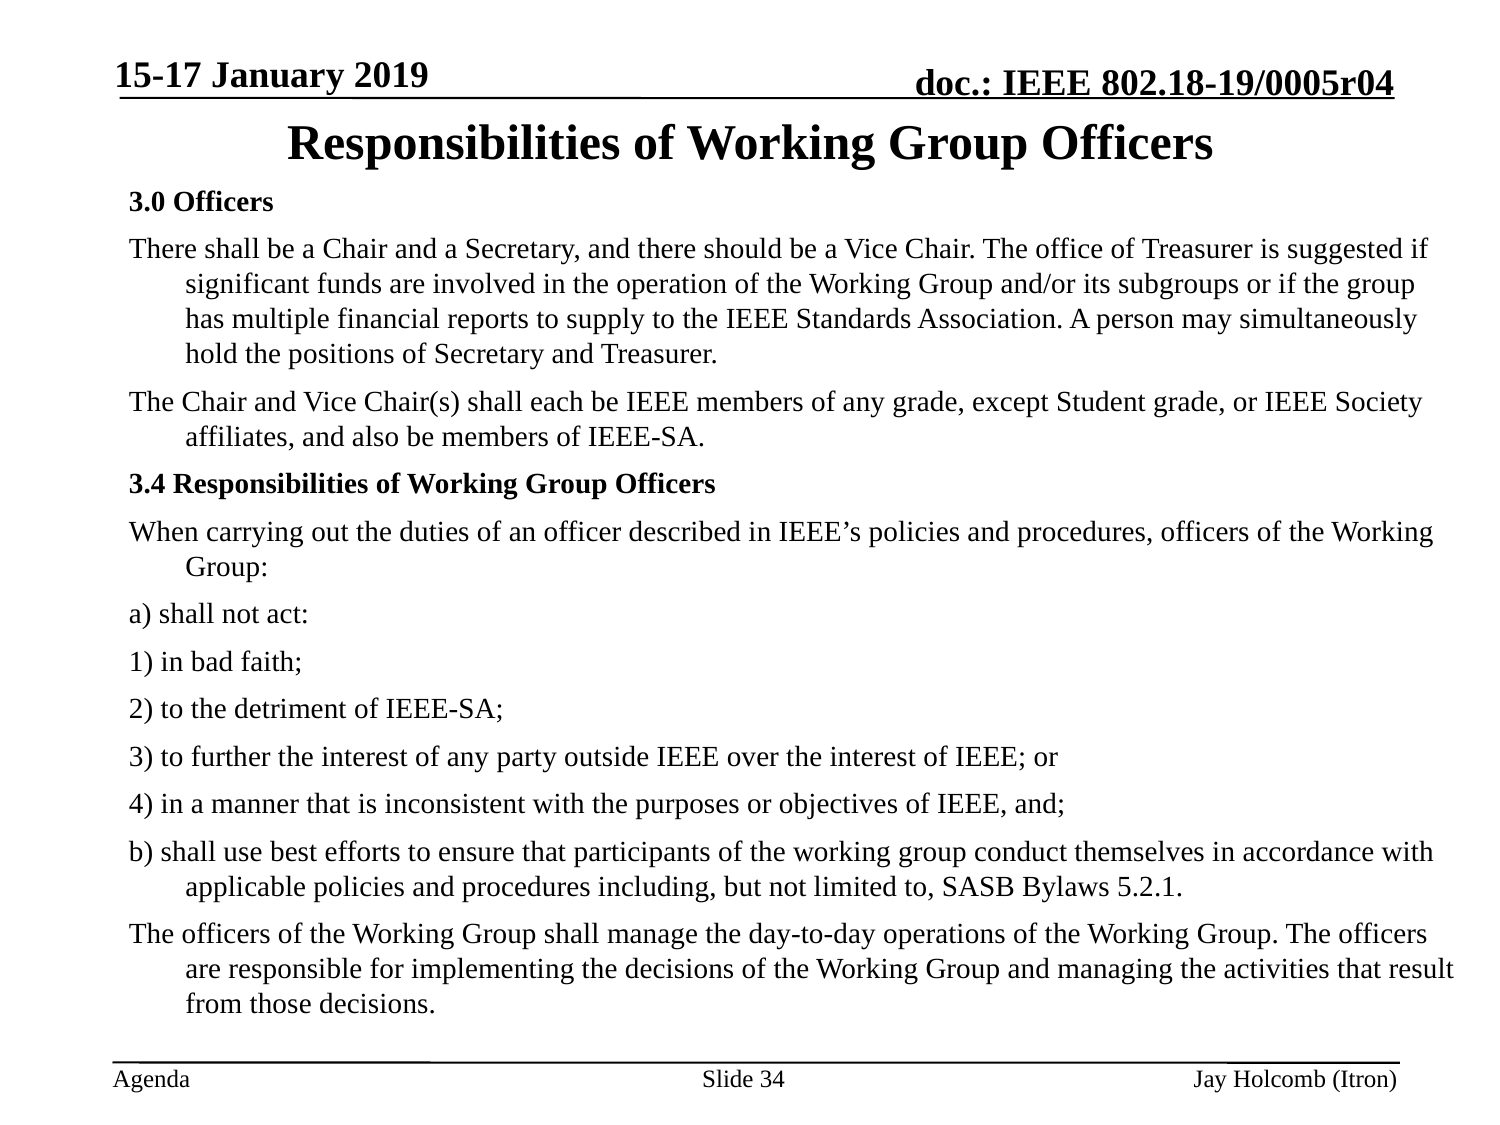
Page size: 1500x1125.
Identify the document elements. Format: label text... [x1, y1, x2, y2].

text_box 3.0 Officers There shall be a Chair and a Secretary, and there should be a Vice Chair. The office of Treasurer is suggested if significant funds are involved in the operation of the Working Group and/or its subgroups or if the group has multiple financial reports to supply to the IEEE Standards Association. A person may simultaneously hold the positions of Secretary and Treasurer. The Chair and Vice Chair(s) shall each be IEEE members of any grade, except Student grade, or IEEE Society affiliates, and also be members of IEEE-SA. 3.4 Responsibilities of Working Group Officers When carrying out the duties of an officer described in IEEE’s policies and procedures, officers of the Working Group: a) shall not act: 1) in bad faith; 2) to the detriment of IEEE-SA; 3) to further the interest of any party outside IEEE over the interest of IEEE; or 4) in a manner that is inconsistent with the purposes or objectives of IEEE, and; b) shall use best efforts to ensure that participants of the working group conduct themselves in accordance with applicable policies and procedures including, but not limited to, SASB Bylaws 5.2.1. The officers of the Working Group shall manage the day-to-day operations of the Working Group. The officers are responsible for implementing the decisions of the Working Group and managing the activities that result from those decisions. [114, 174, 1476, 850]
text_box Responsibilities of Working Group Officers [113, 101, 1389, 213]
footer Jay Holcomb (Itron) [874, 1061, 1398, 1093]
slide_number Slide 34 [687, 1061, 800, 1123]
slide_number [114, 49, 478, 95]
